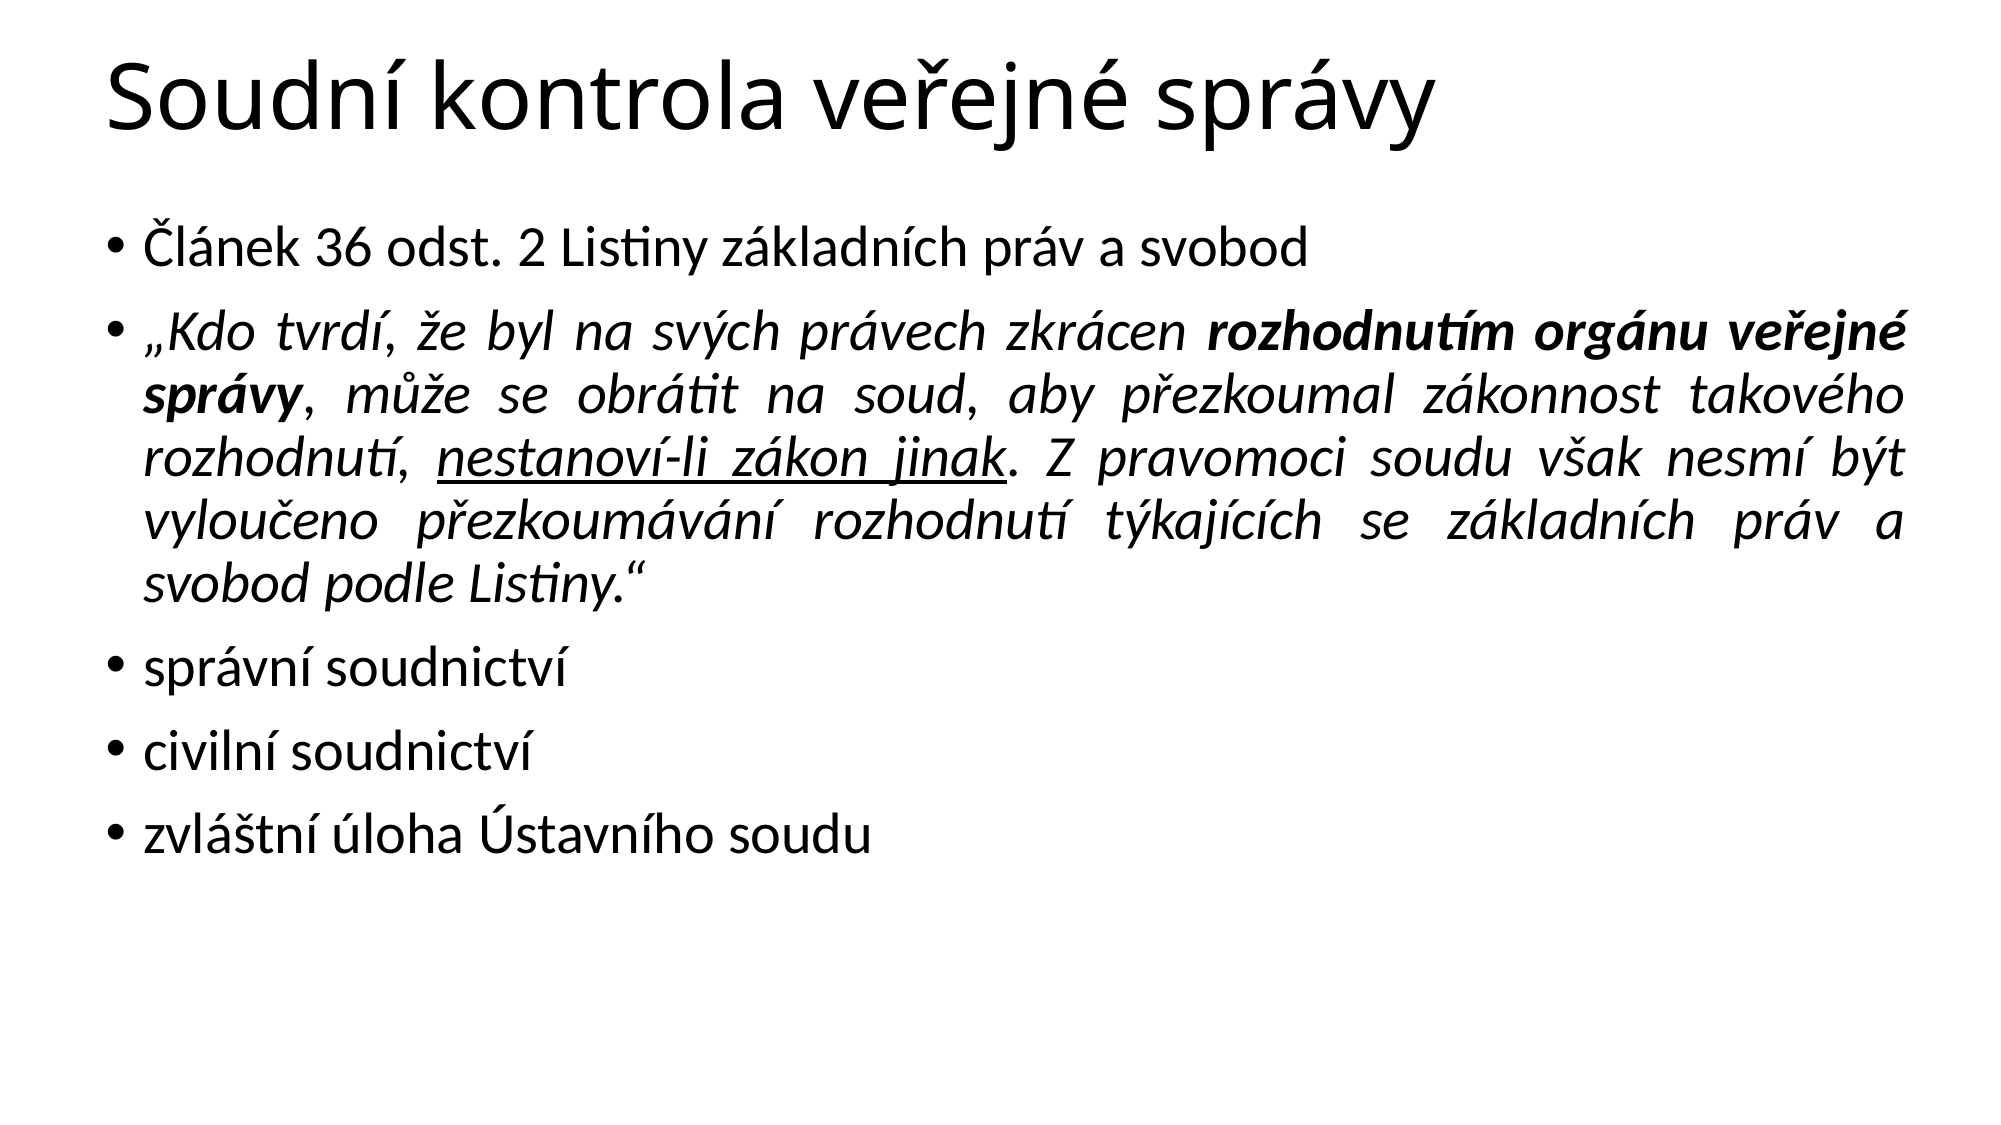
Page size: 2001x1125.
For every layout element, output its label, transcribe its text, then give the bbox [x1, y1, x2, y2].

title Soudní kontrola veřejné správy [90, 0, 1816, 208]
list Článek 36 odst. 2 Listiny základních práv a svobod „Kdo tvrdí, že byl na svých právech zkrácen rozhodnutím orgánu veřejné správy, může se obrátit na soud, aby přezkoumal zákonnost takového rozhodnutí, nestanoví-li zákon jinak. Z pravomoci soudu však nesmí být vyloučeno přezkoumávání rozhodnutí týkajících se základních práv a svobod podle Listiny.“ správní soudnictví civilní soudnictví zvláštní úloha Ústavního soudu [90, 208, 1922, 1038]
